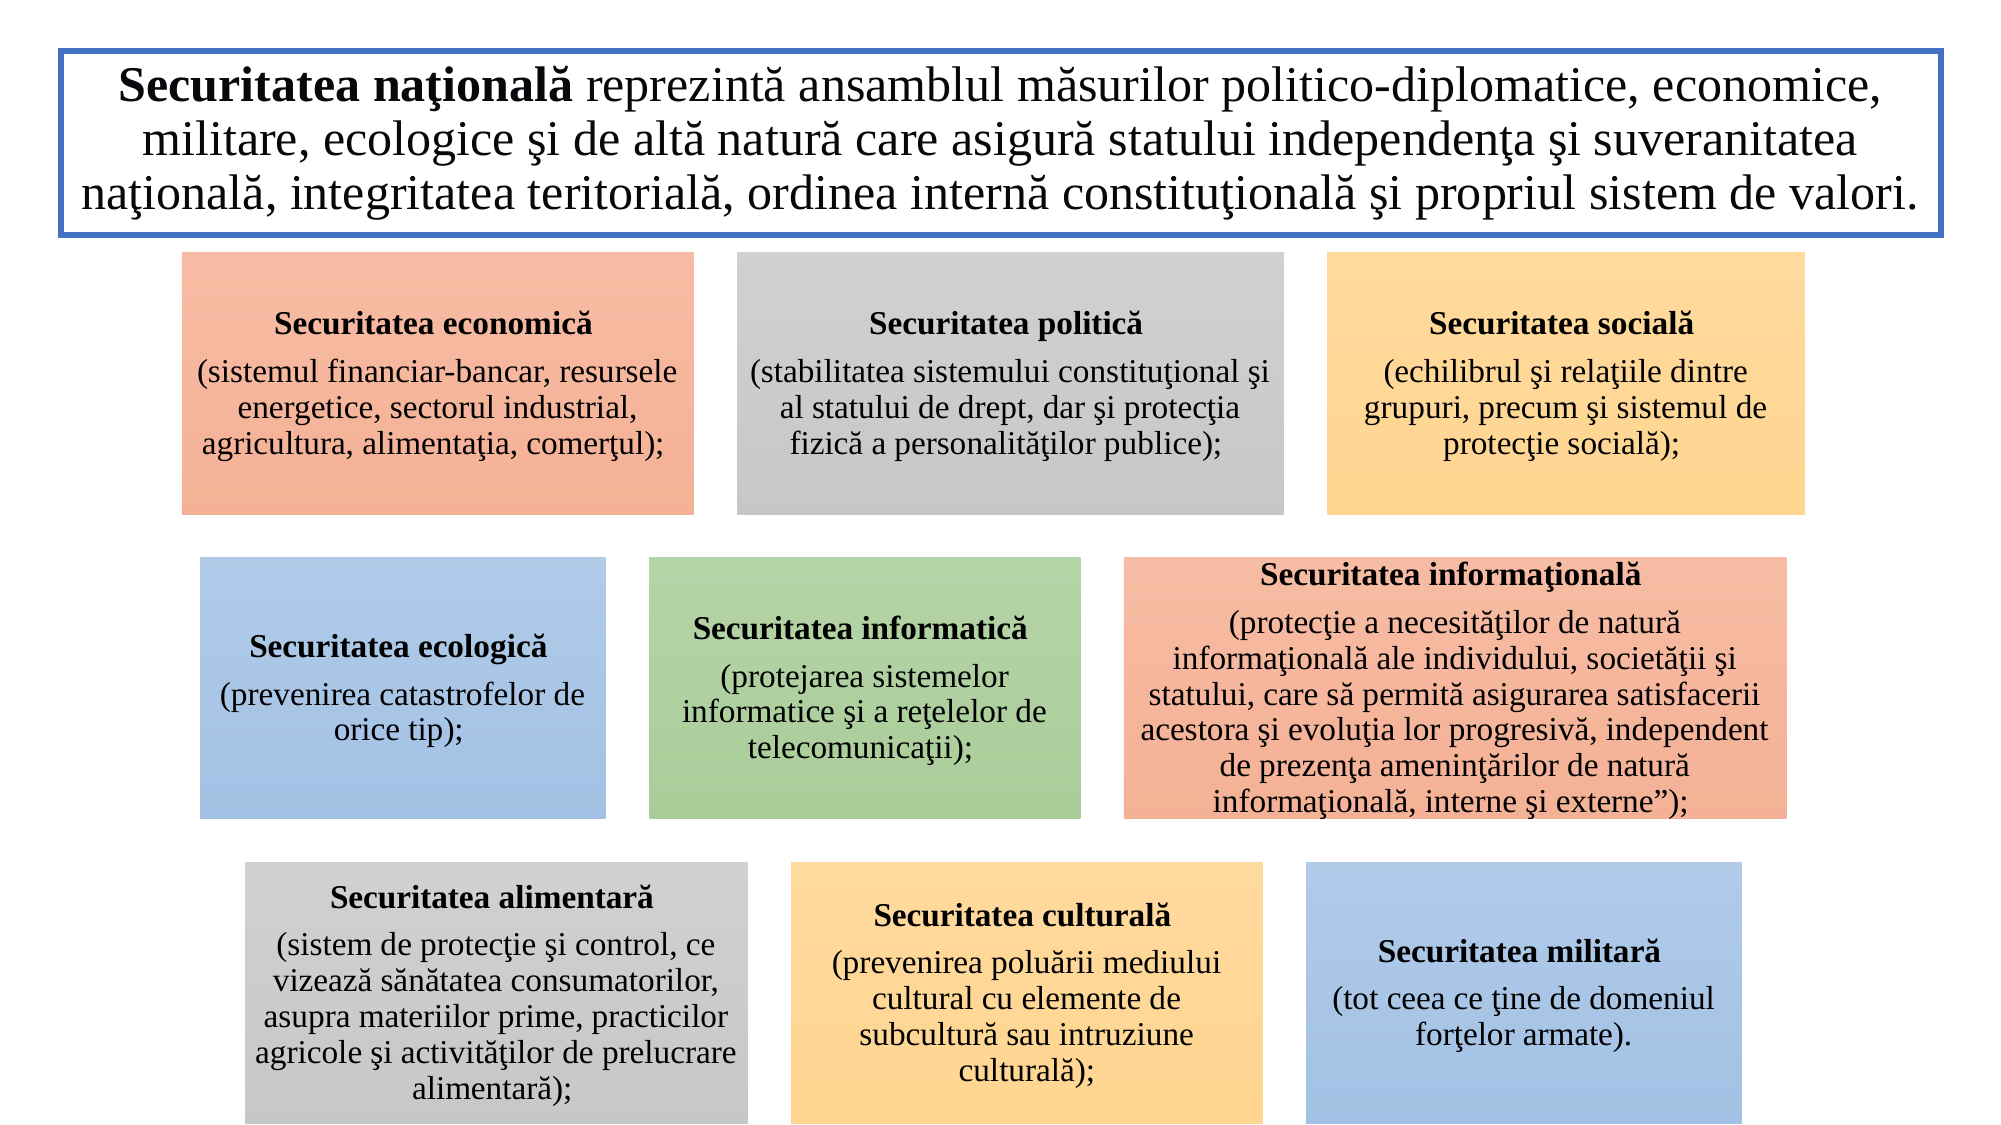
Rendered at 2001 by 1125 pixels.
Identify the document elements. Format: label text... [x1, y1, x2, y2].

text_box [45, 252, 1941, 1124]
list Securitatea naţională reprezintă ansamblul măsurilor politico-diplomatice, economice, militare, ecologice şi de altă natură care asigură statului independenţa şi suveranitatea naţională, integritatea teritorială, ordinea internă constituţională şi propriul sistem de valori. [60, 50, 1942, 236]
